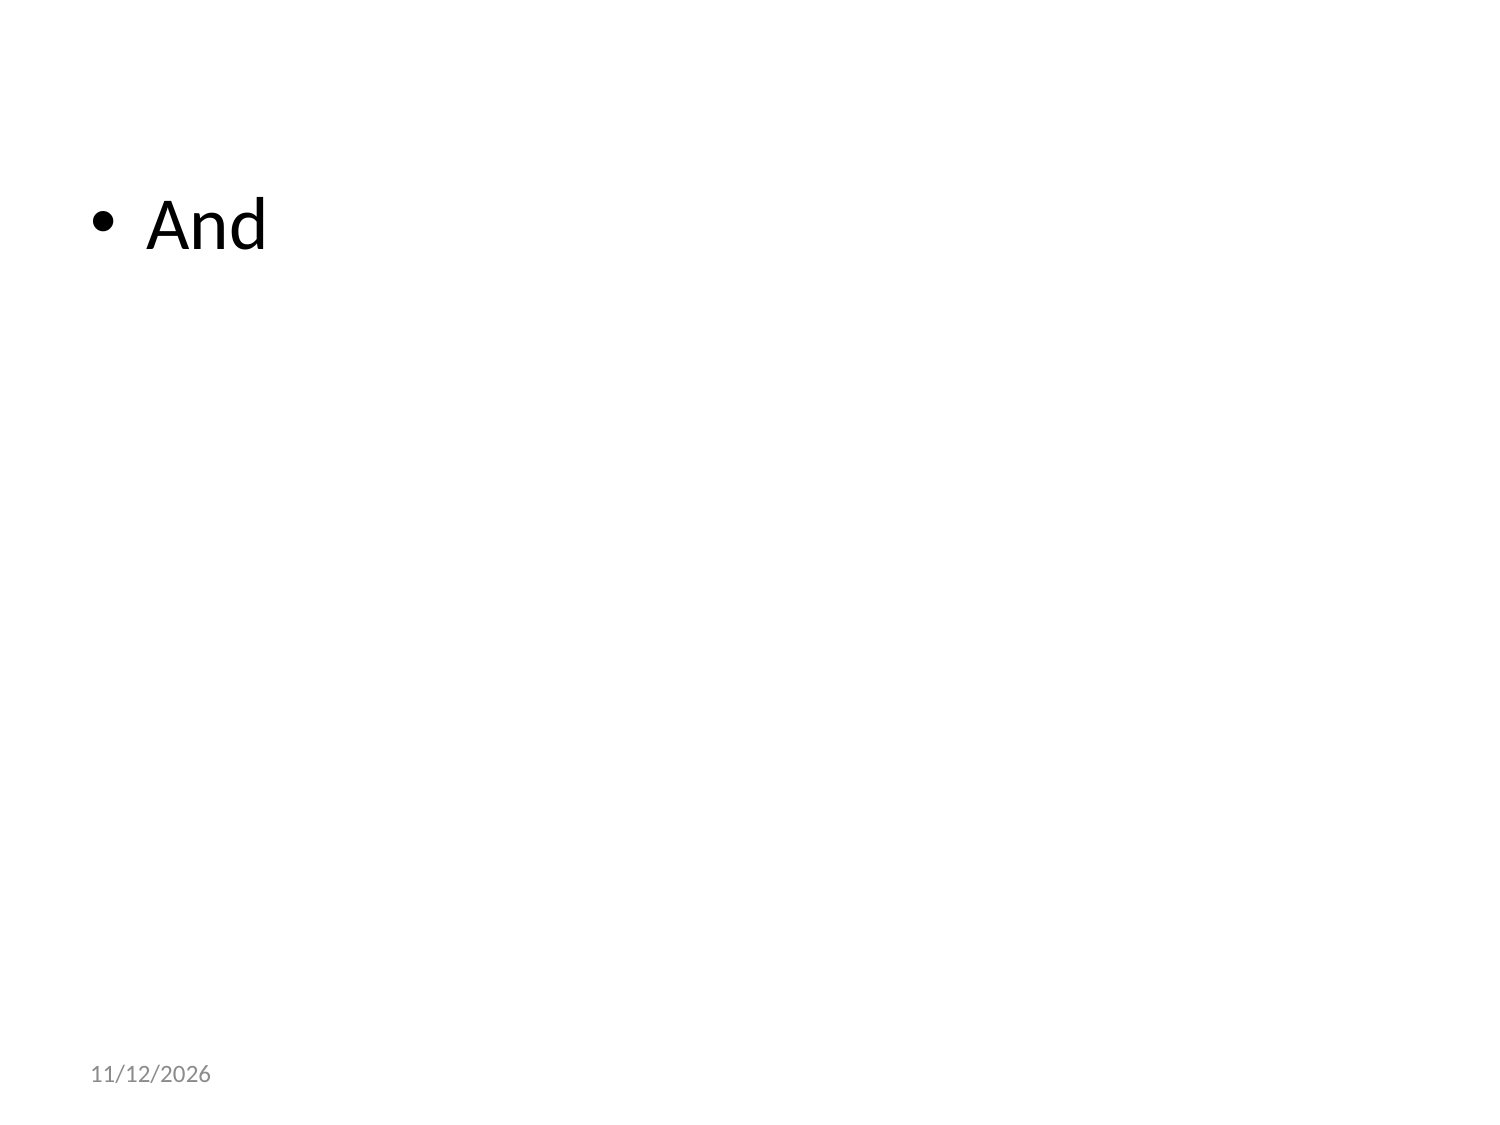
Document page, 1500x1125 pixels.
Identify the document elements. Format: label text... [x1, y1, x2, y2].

slide_number 14-Oct-21 [75, 1042, 425, 1103]
